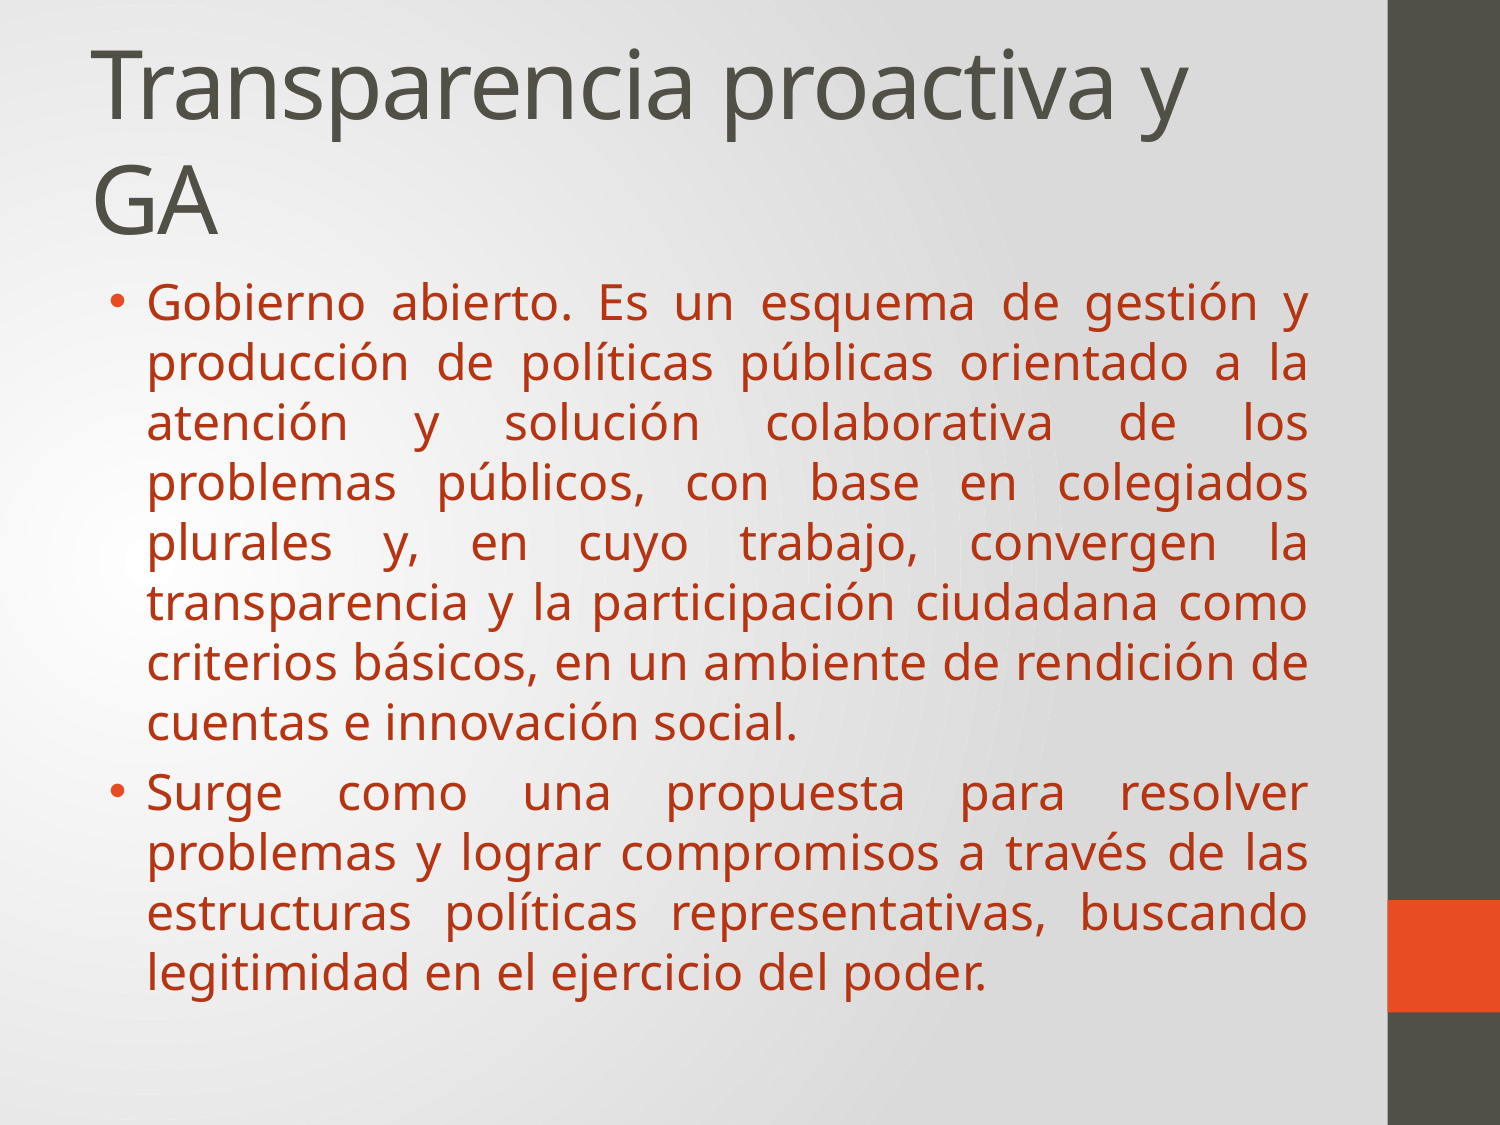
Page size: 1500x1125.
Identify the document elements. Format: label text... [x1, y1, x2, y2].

title Transparencia proactiva y GA [75, 45, 1325, 233]
list Gobierno abierto. Es un esquema de gestión y producción de políticas públicas orientado a la atención y solución colaborativa de los problemas públicos, con base en colegiados plurales y, en cuyo trabajo, convergen la transparencia y la participación ciudadana como criterios básicos, en un ambiente de rendición de cuentas e innovación social. Surge como una propuesta para resolver problemas y lograr compromisos a través de las estructuras políticas representativas, buscando legitimidad en el ejercicio del poder. [75, 262, 1325, 1050]
